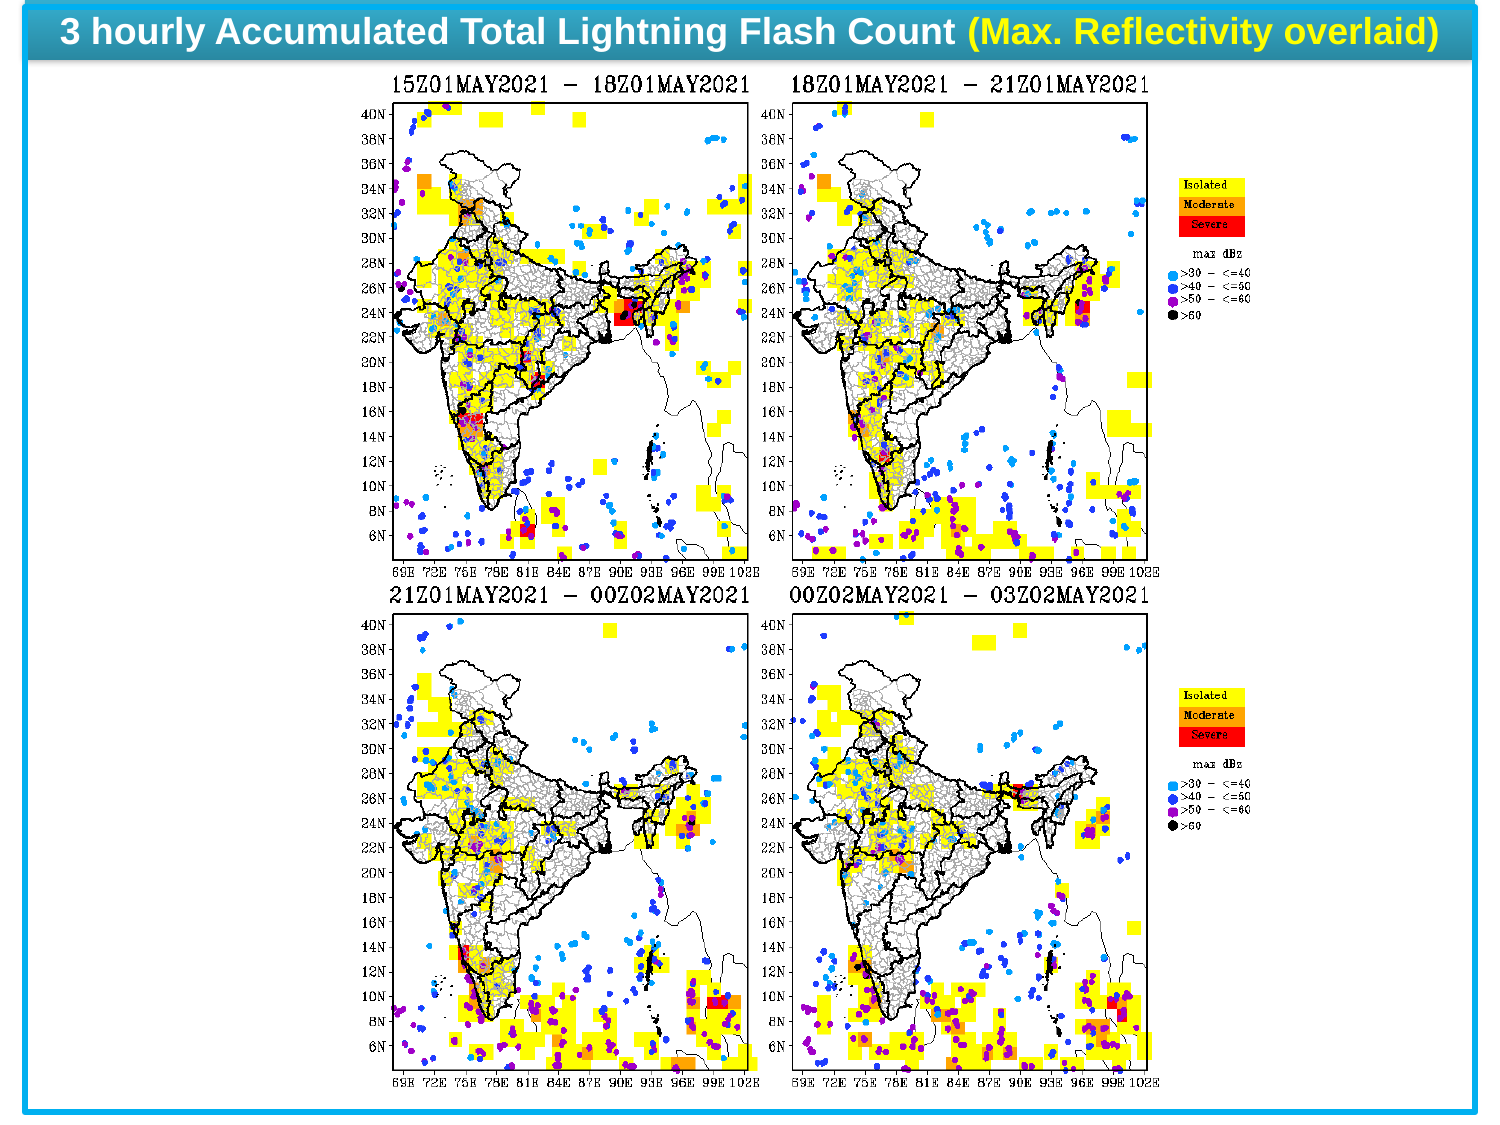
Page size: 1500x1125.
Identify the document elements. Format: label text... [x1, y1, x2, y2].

text_box [23, 5, 1477, 1114]
picture [361, 75, 1250, 1088]
text_box 3 hourly Accumulated Total Lightning Flash Count (Max. Reflectivity overlaid) [24, 0, 1475, 5]
